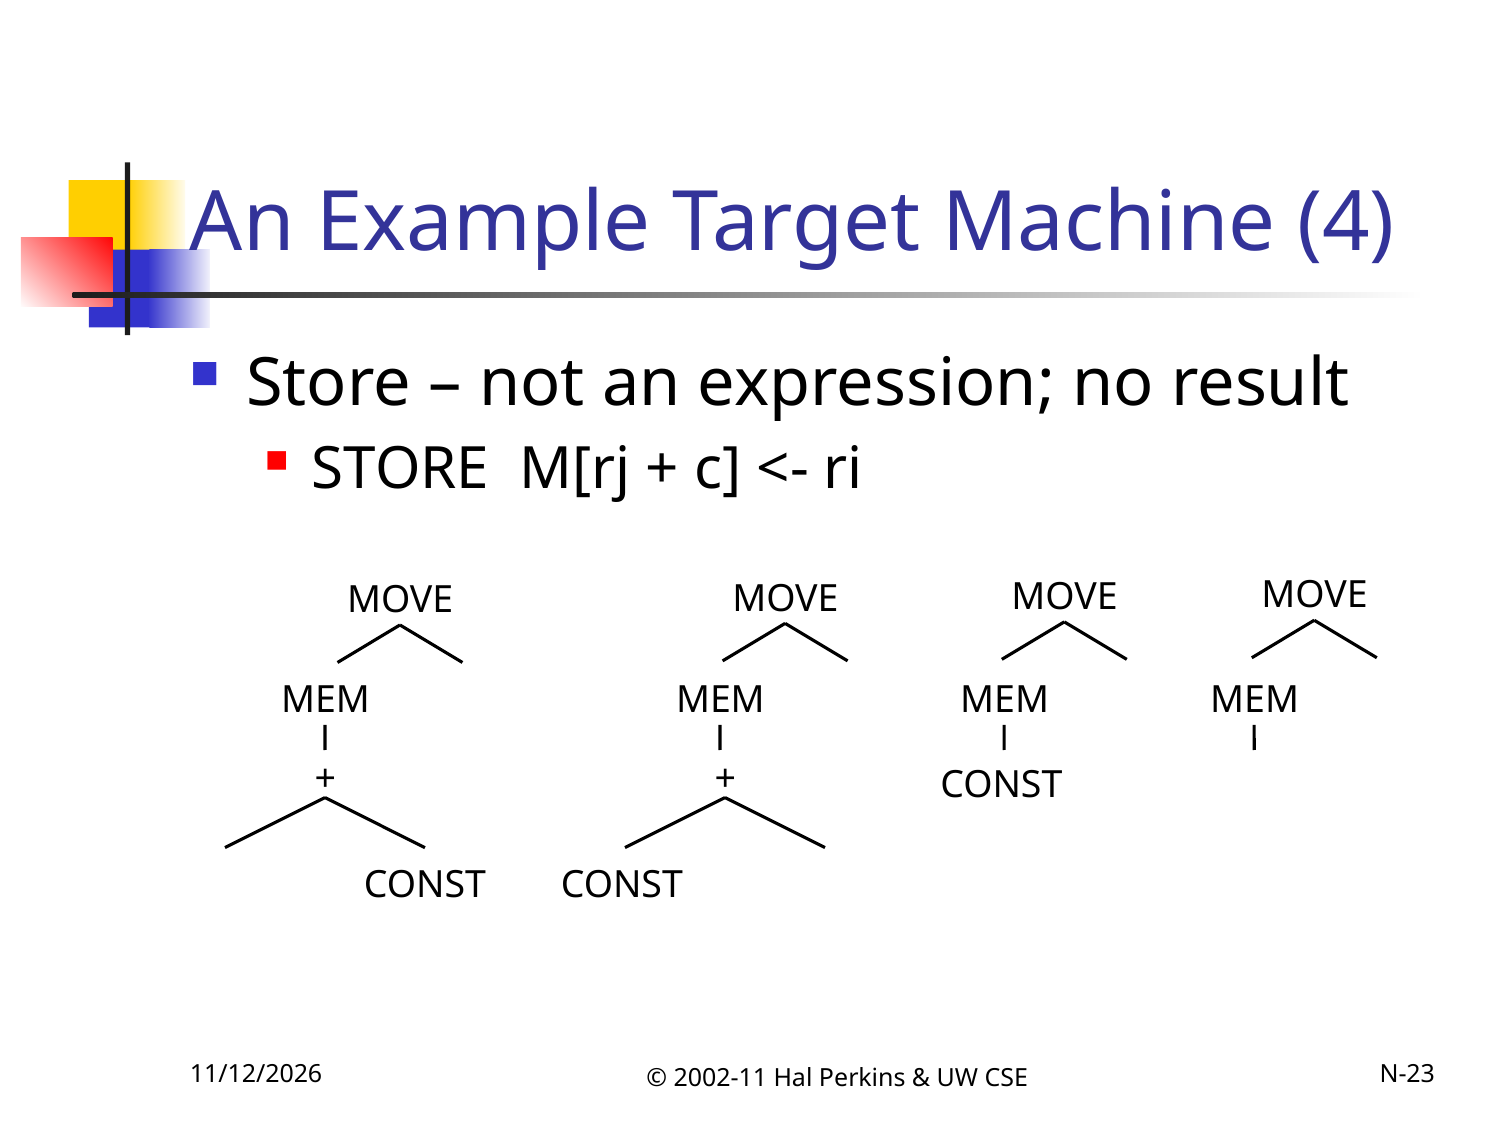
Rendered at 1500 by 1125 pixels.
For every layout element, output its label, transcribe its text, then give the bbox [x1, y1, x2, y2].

text_box MEM [1195, 667, 1314, 728]
text_box CONST [925, 752, 1078, 813]
text_box CONST [546, 852, 698, 912]
text_box MOVE [332, 567, 469, 628]
text_box + [699, 747, 751, 807]
text_box MEM [266, 667, 385, 728]
slide_number N-23 [1137, 1023, 1451, 1100]
footer © 2002-11 Hal Perkins & UW CSE [599, 1023, 1076, 1100]
text_box MEM [945, 667, 1064, 728]
text_box CONST [349, 852, 501, 912]
text_box MOVE [996, 564, 1133, 625]
text_box MEM [661, 667, 780, 728]
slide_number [174, 1023, 488, 1100]
text_box MOVE [1246, 562, 1383, 623]
text_box MOVE [717, 566, 854, 626]
list Store – not an expression; no result STORE M[rj + c] <- ri [174, 331, 1450, 1006]
text_box + [299, 747, 351, 807]
title An Example Target Machine (4) [174, 35, 1454, 275]
